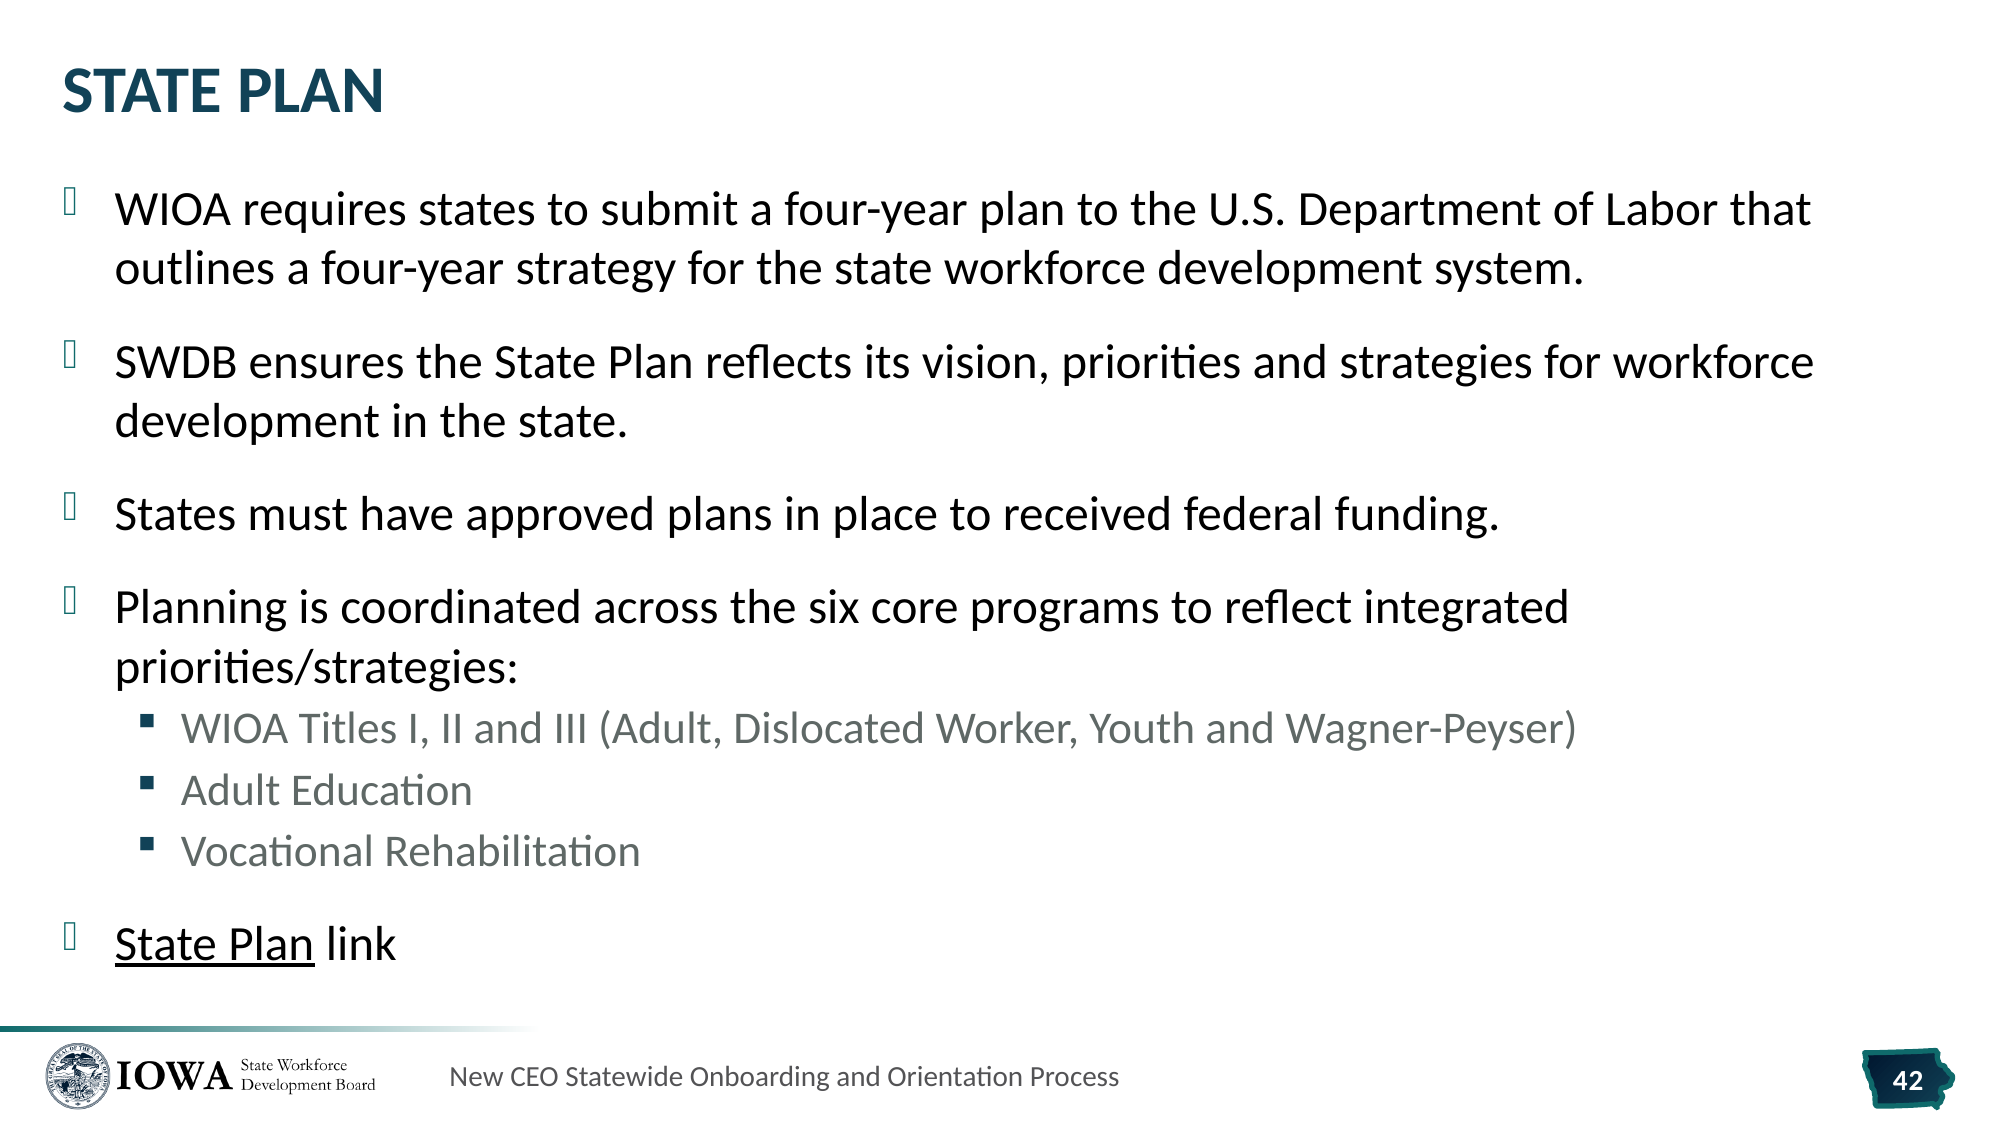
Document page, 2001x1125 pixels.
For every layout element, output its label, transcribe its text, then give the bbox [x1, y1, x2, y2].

picture [44, 1041, 381, 1111]
list WIOA requires states to submit a four-year plan to the U.S. Department of Labor that outlines a four-year strategy for the state workforce development system. SWDB ensures the State Plan reflects its vision, priorities and strategies for workforce development in the state. States must have approved plans in place to received federal funding. Planning is coordinated across the six core programs to reflect integrated priorities/strategies: WIOA Titles I, II and III (Adult, Dislocated Worker, Youth and Wagner-Peyser) Adult Education Vocational Rehabilitation State Plan link [47, 168, 1953, 982]
footer New CEO Statewide Onboarding and Orientation Process [434, 1045, 1794, 1105]
title State Plan [47, 36, 1953, 149]
